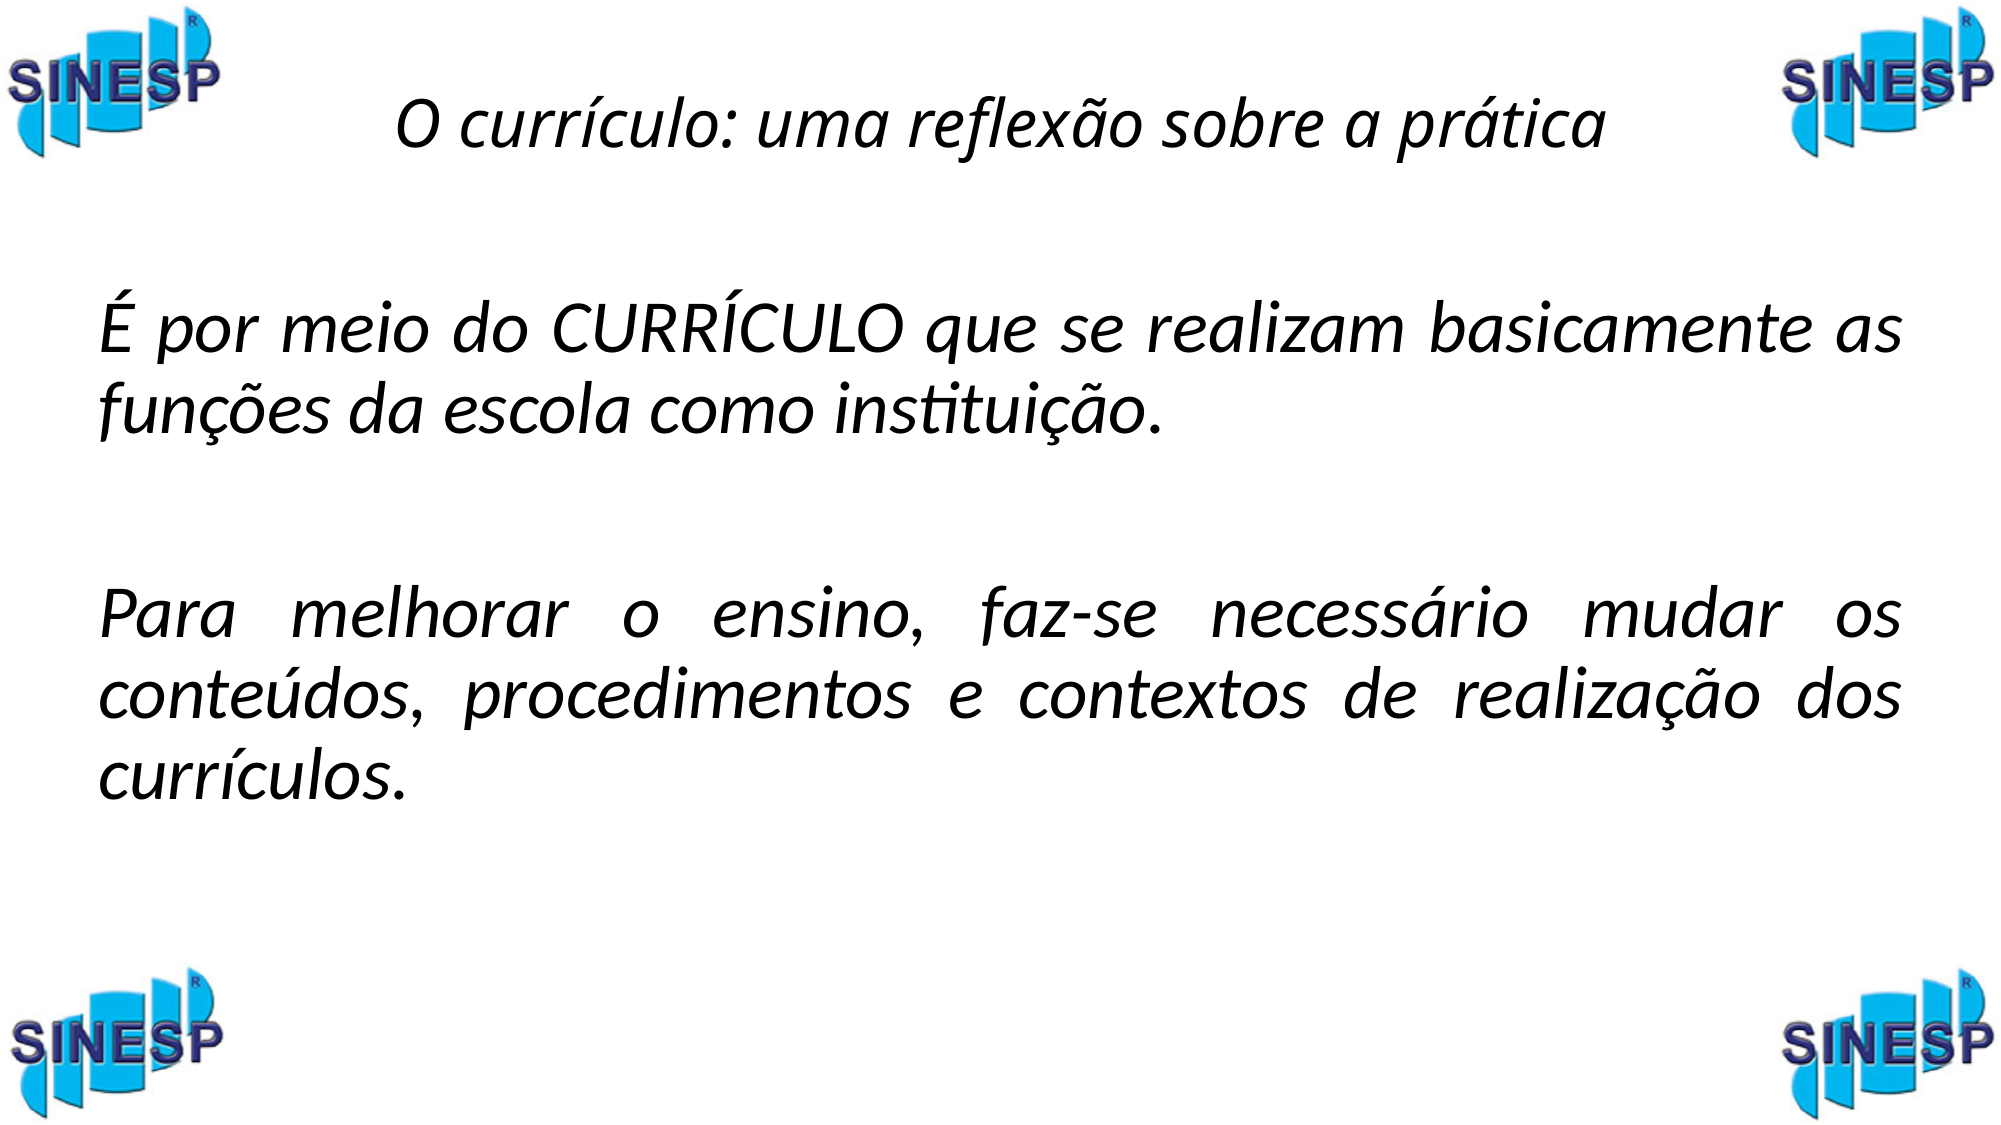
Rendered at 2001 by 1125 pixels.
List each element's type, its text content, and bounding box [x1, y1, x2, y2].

list É por meio do CURRÍCULO que se realizam basicamente as funções da escola como instituição. Para melhorar o ensino, faz-se necessário mudar os conteúdos, procedimentos e contextos de realização dos currículos. [83, 280, 1920, 964]
picture [3, 962, 229, 1124]
title O currículo: uma reflexão sobre a prática [153, 16, 1851, 235]
picture [1774, 1, 2000, 163]
picture [0, 1, 226, 163]
picture [1774, 963, 2000, 1125]
